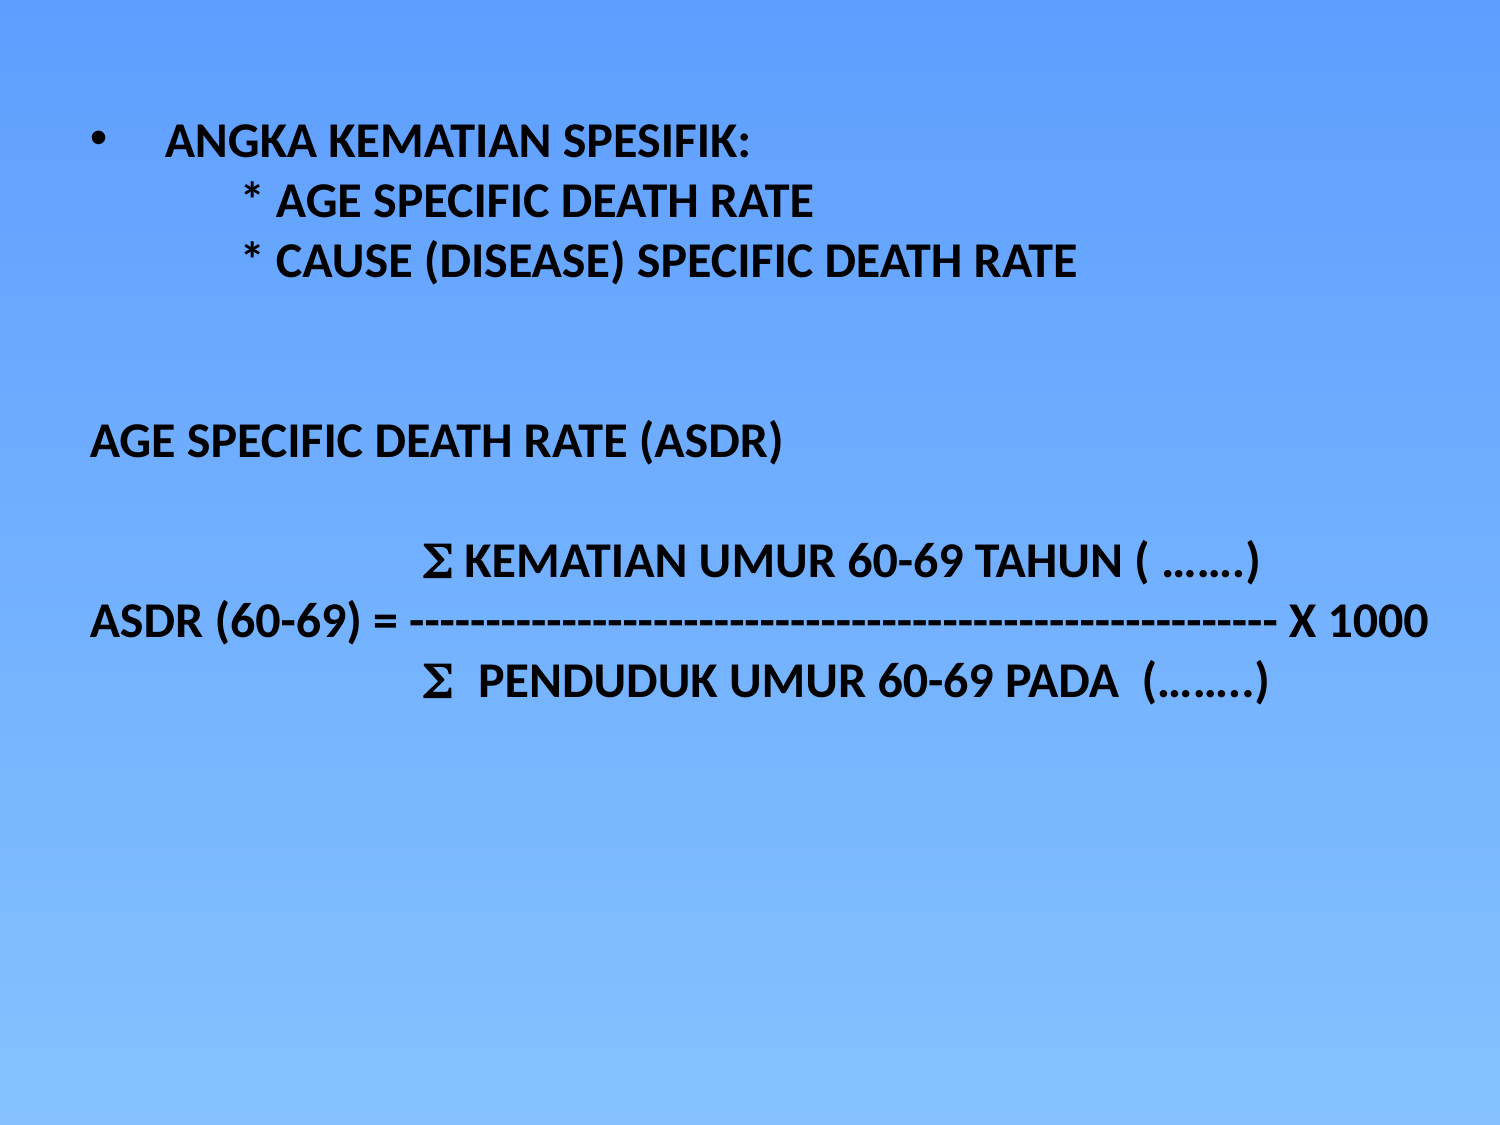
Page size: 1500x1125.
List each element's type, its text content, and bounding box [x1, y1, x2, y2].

text_box ANGKA KEMATIAN SPESIFIK: * AGE SPECIFIC DEATH RATE * CAUSE (DISEASE) SPECIFIC DEATH RATE AGE SPECIFIC DEATH RATE (ASDR) S KEMATIAN UMUR 60-69 TAHUN ( …….) ASDR (60-69) = --------------------------------------------------------- X 1000 S PENDUDUK UMUR 60-69 PADA (……..) [75, 99, 1475, 715]
